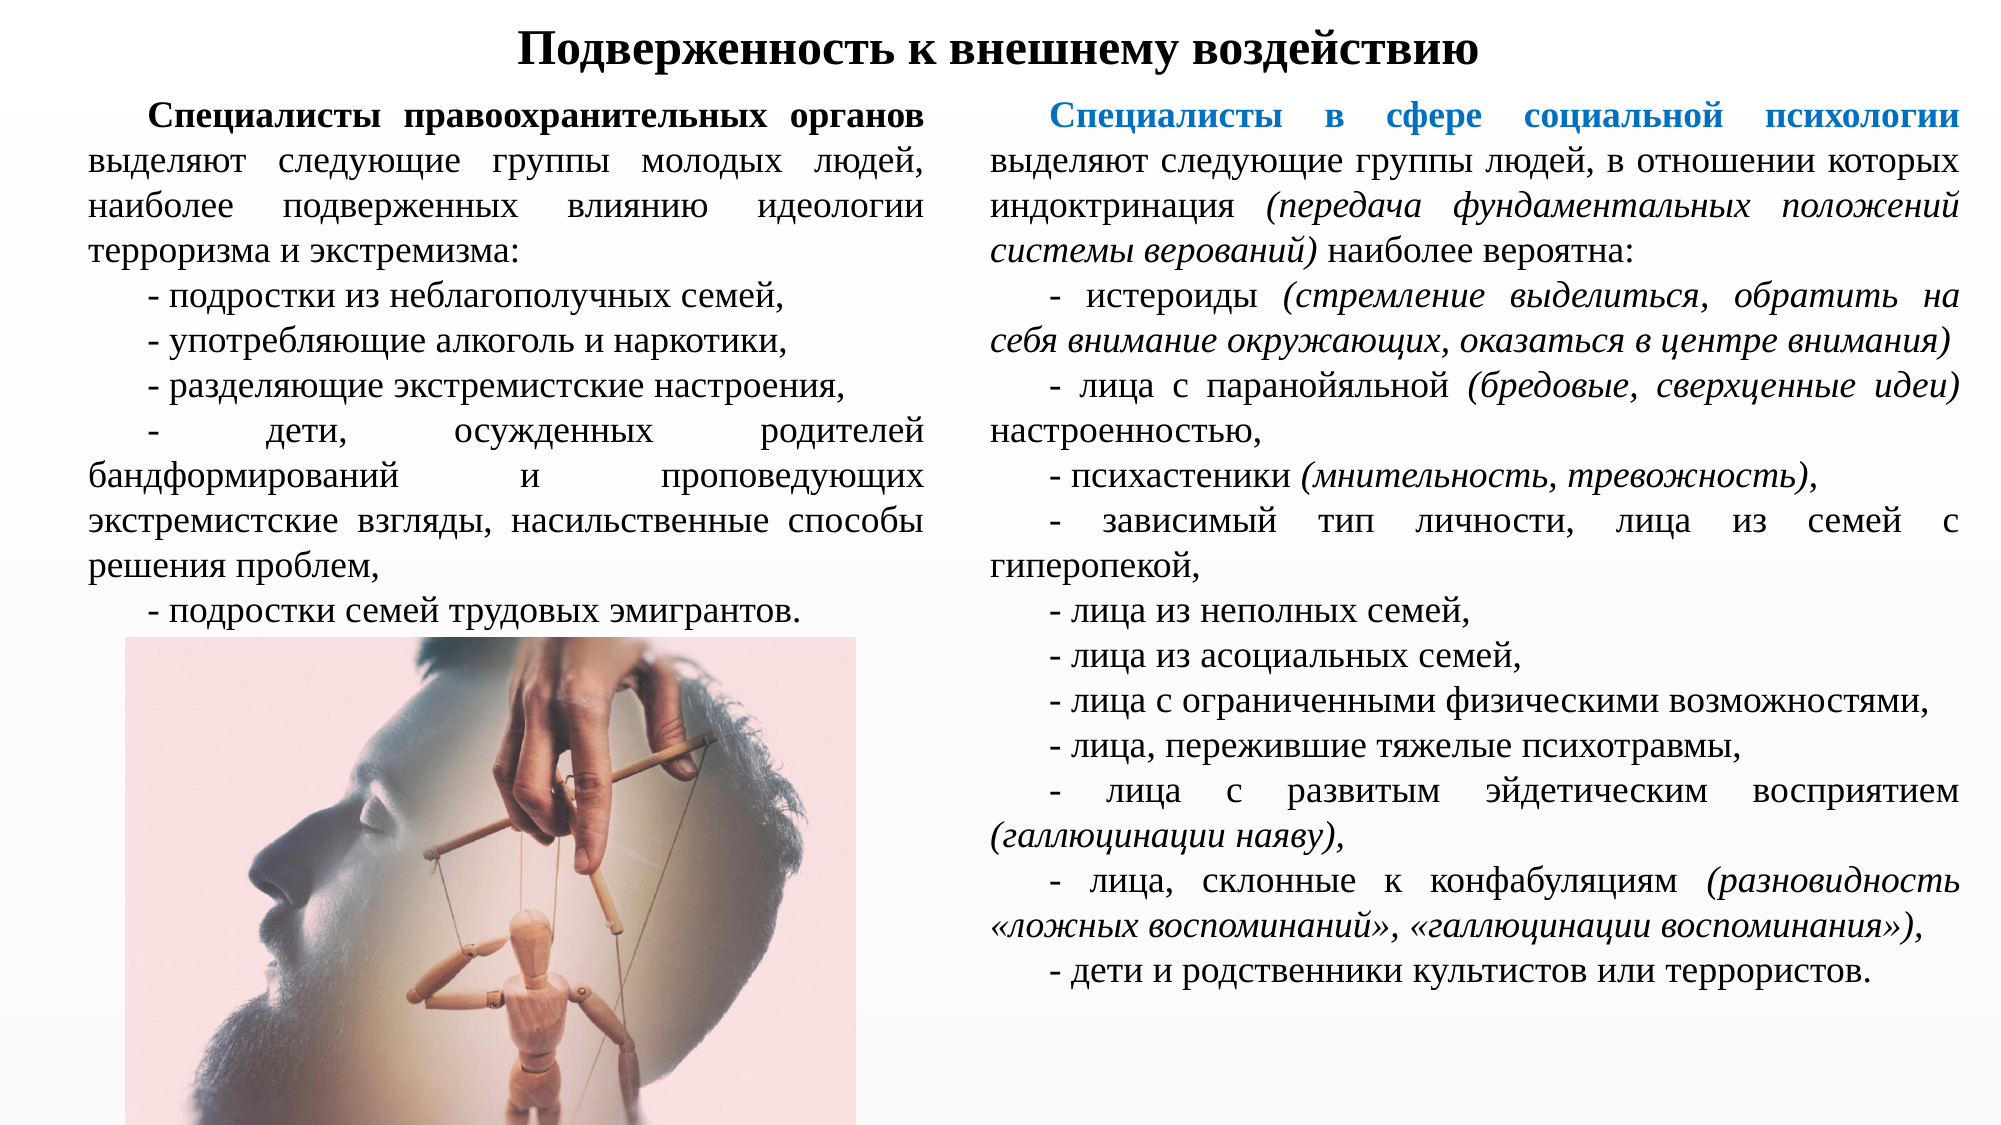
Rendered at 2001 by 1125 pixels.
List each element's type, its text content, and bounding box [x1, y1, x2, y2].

text_box Подверженность к внешнему воздействию [47, 6, 1904, 82]
text_box Специалисты правоохранительных органов выделяют следующие группы молодых людей, наиболее подверженных влиянию идеологии терроризма и экстремизма: - подростки из неблагополучных семей, - употребляющие алкоголь и наркотики, - разделяющие экстремистские настроения, - дети, осужденных родителей бандформирований и проповедующих экстремистские взгляды, насильственные способы решения проблем, - подростки семей трудовых эмигрантов. [73, 82, 940, 638]
picture [124, 637, 856, 1125]
text_box Специалисты в сфере социальной психологии выделяют следующие группы людей, в отношении которых индоктринация (передача фундаментальных положений системы верований) наиболее вероятна: - истероиды (стремление выделиться, обратить на себя внимание окружающих, оказаться в центре внимания) - лица с паранойяльной (бредовые, сверхценные идеи) настроенностью, - психастеники (мнительность, тревожность), - зависимый тип личности, лица из семей с гиперопекой, - лица из неполных семей, - лица из асоциальных семей, - лица с ограниченными физическими возможностями, - лица, пережившие тяжелые психотравмы, - лица с развитым эйдетическим восприятием (галлюцинации наяву), - лица, склонные к конфабуляциям (разновидность «ложных воспоминаний», «галлюцинации воспоминания»), - дети и родственники культистов или террористов. [975, 82, 1976, 998]
text_box [0, 0, 2000, 74]
